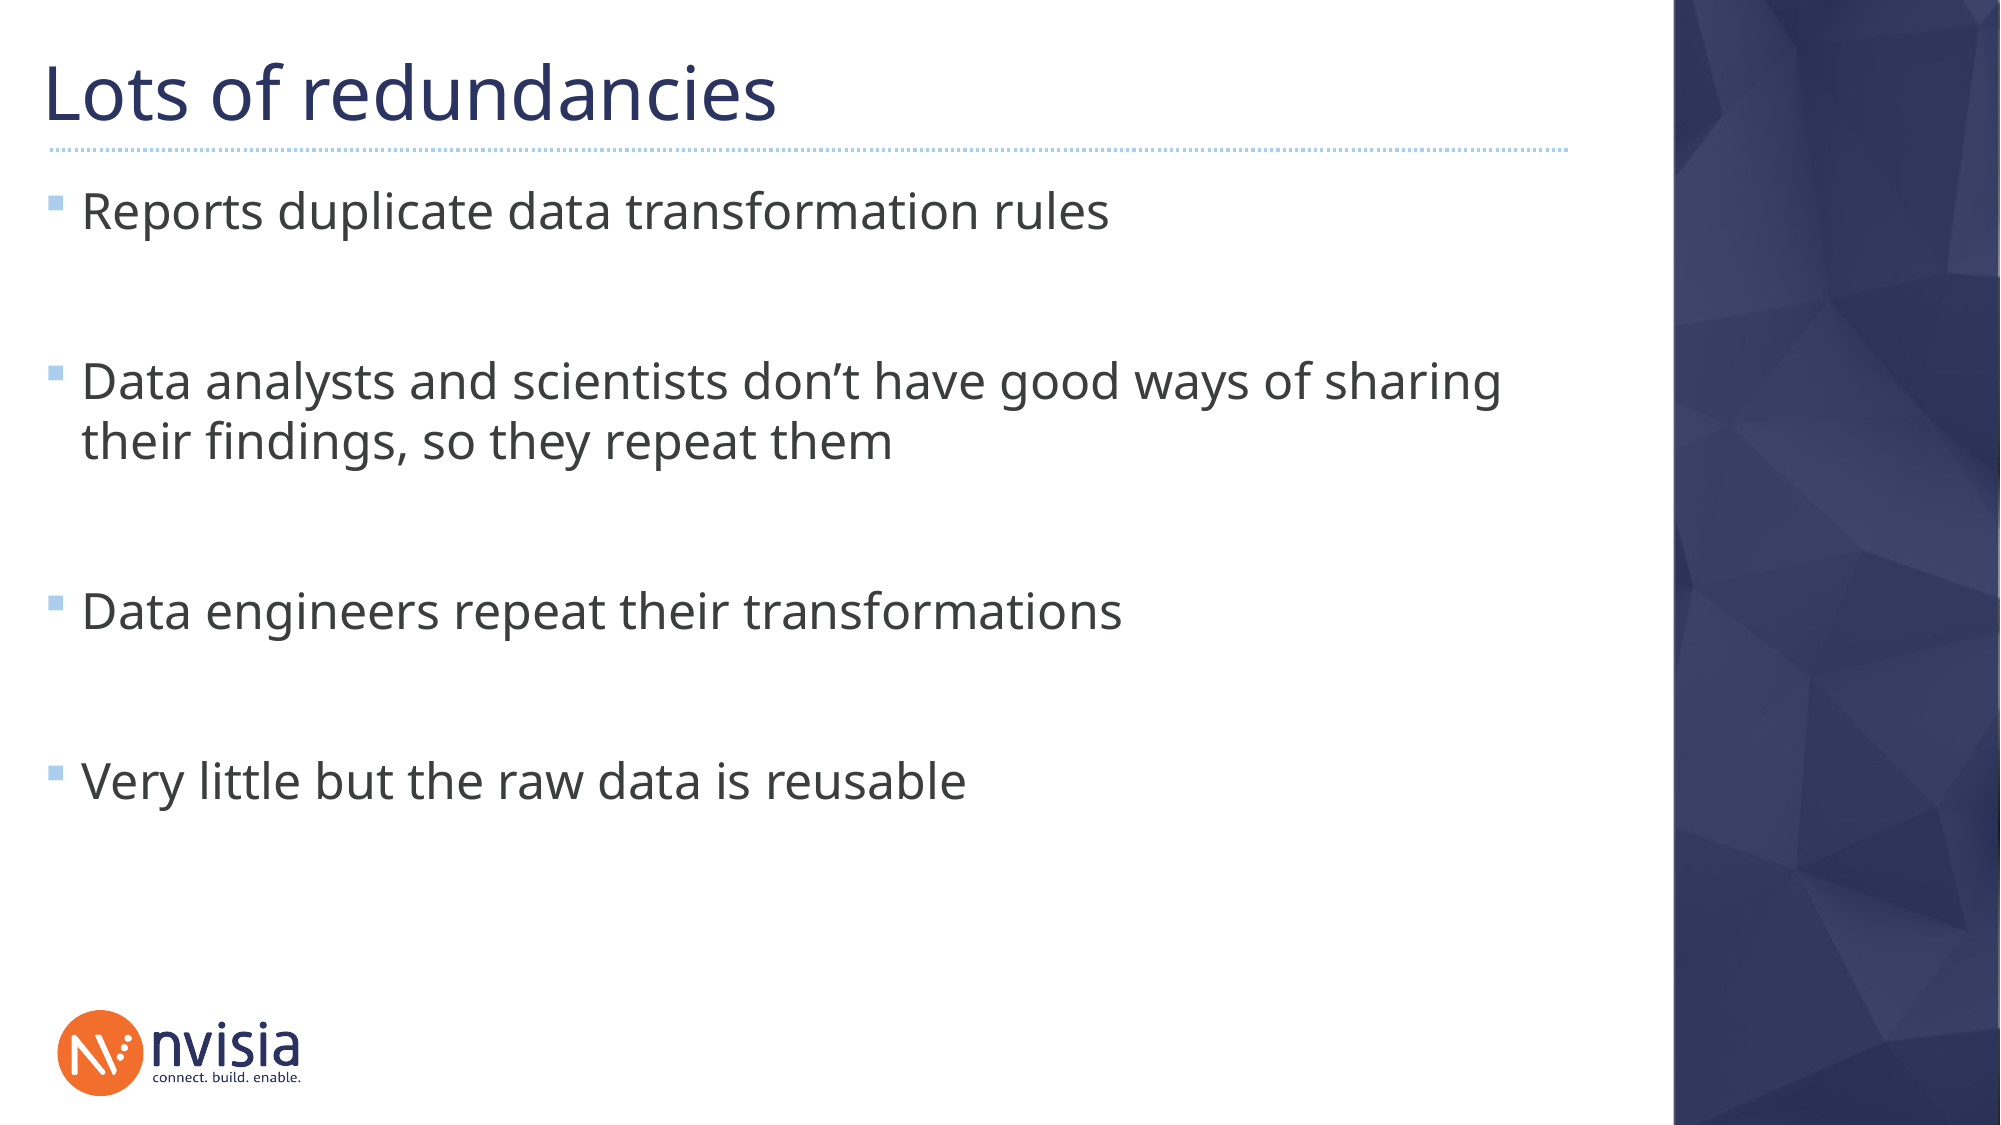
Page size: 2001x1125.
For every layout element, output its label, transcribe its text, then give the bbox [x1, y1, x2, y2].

picture [48, 1003, 312, 1103]
title Lots of redundancies [27, 20, 1552, 172]
list Reports duplicate data transformation rules Data analysts and scientists don’t have good ways of sharing their findings, so they repeat them Data engineers repeat their transformations Very little but the raw data is reusable [29, 171, 1554, 888]
